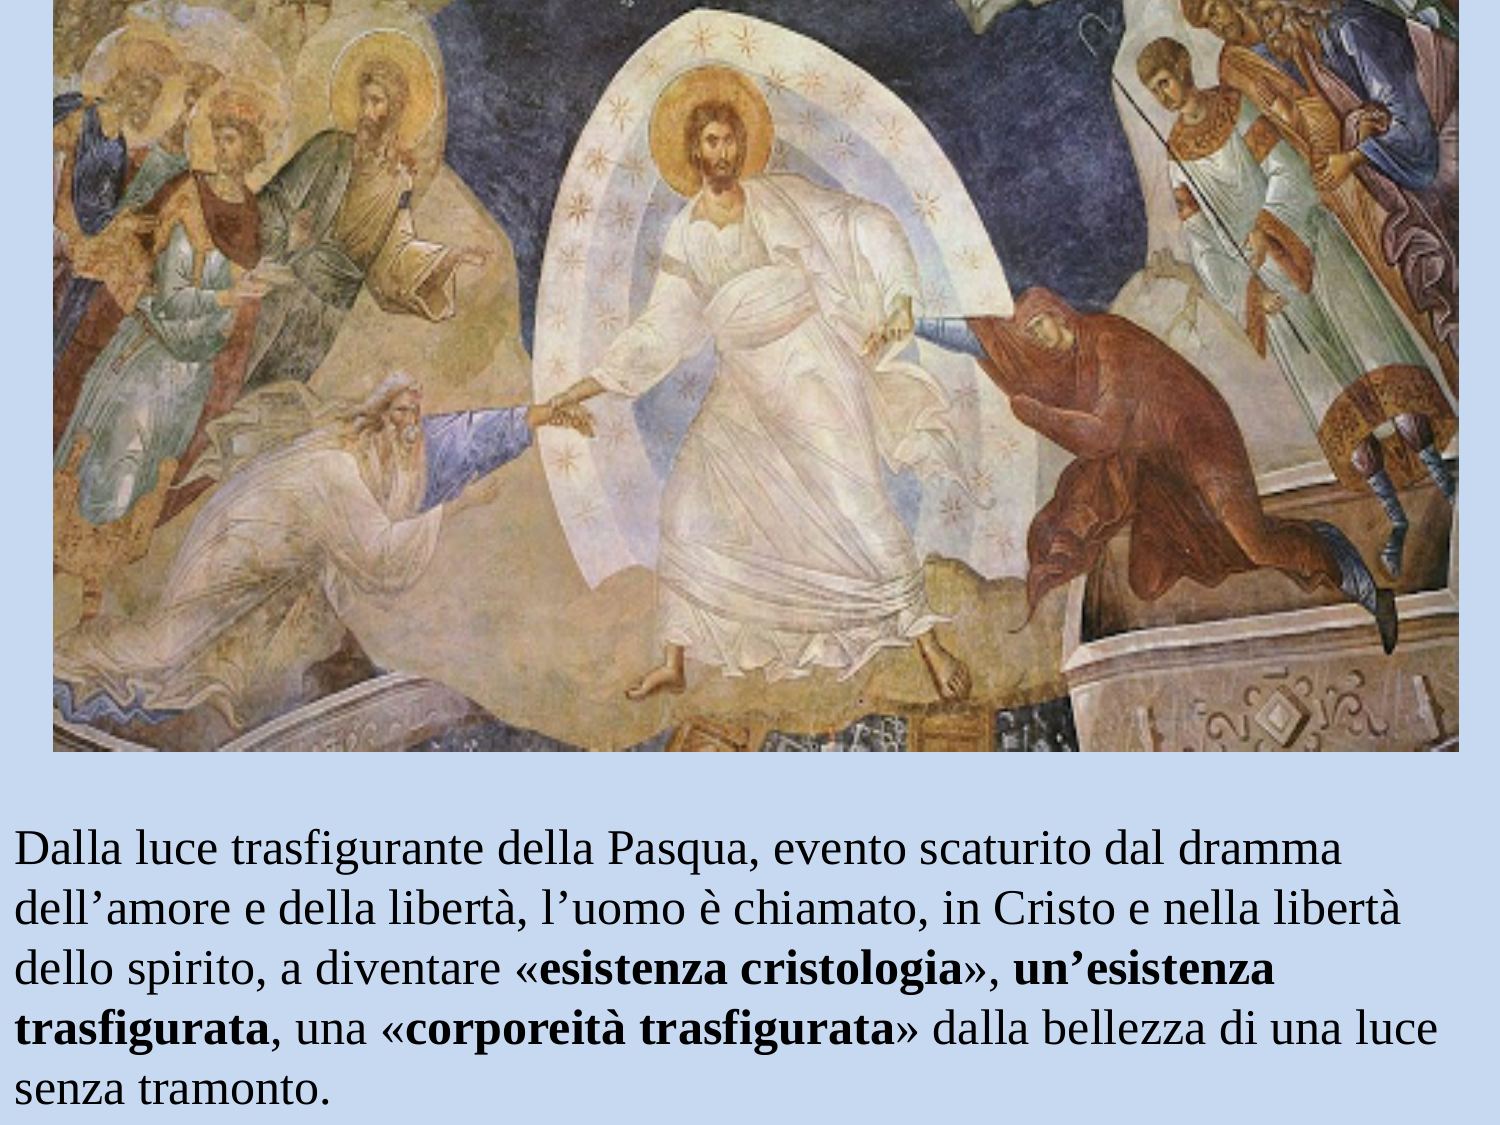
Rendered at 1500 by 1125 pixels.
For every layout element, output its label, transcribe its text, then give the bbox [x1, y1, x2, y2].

text_box Dalla luce trasfigurante della Pasqua, evento scaturito dal dramma dell’amore e della libertà, l’uomo è chiamato, in Cristo e nella libertà dello spirito, a diventare «esistenza cristologia», un’esistenza trasfigurata, una «corporeità trasfigurata» dalla bellezza di una luce senza tramonto. [0, 806, 1500, 1122]
picture [52, 0, 1459, 752]
